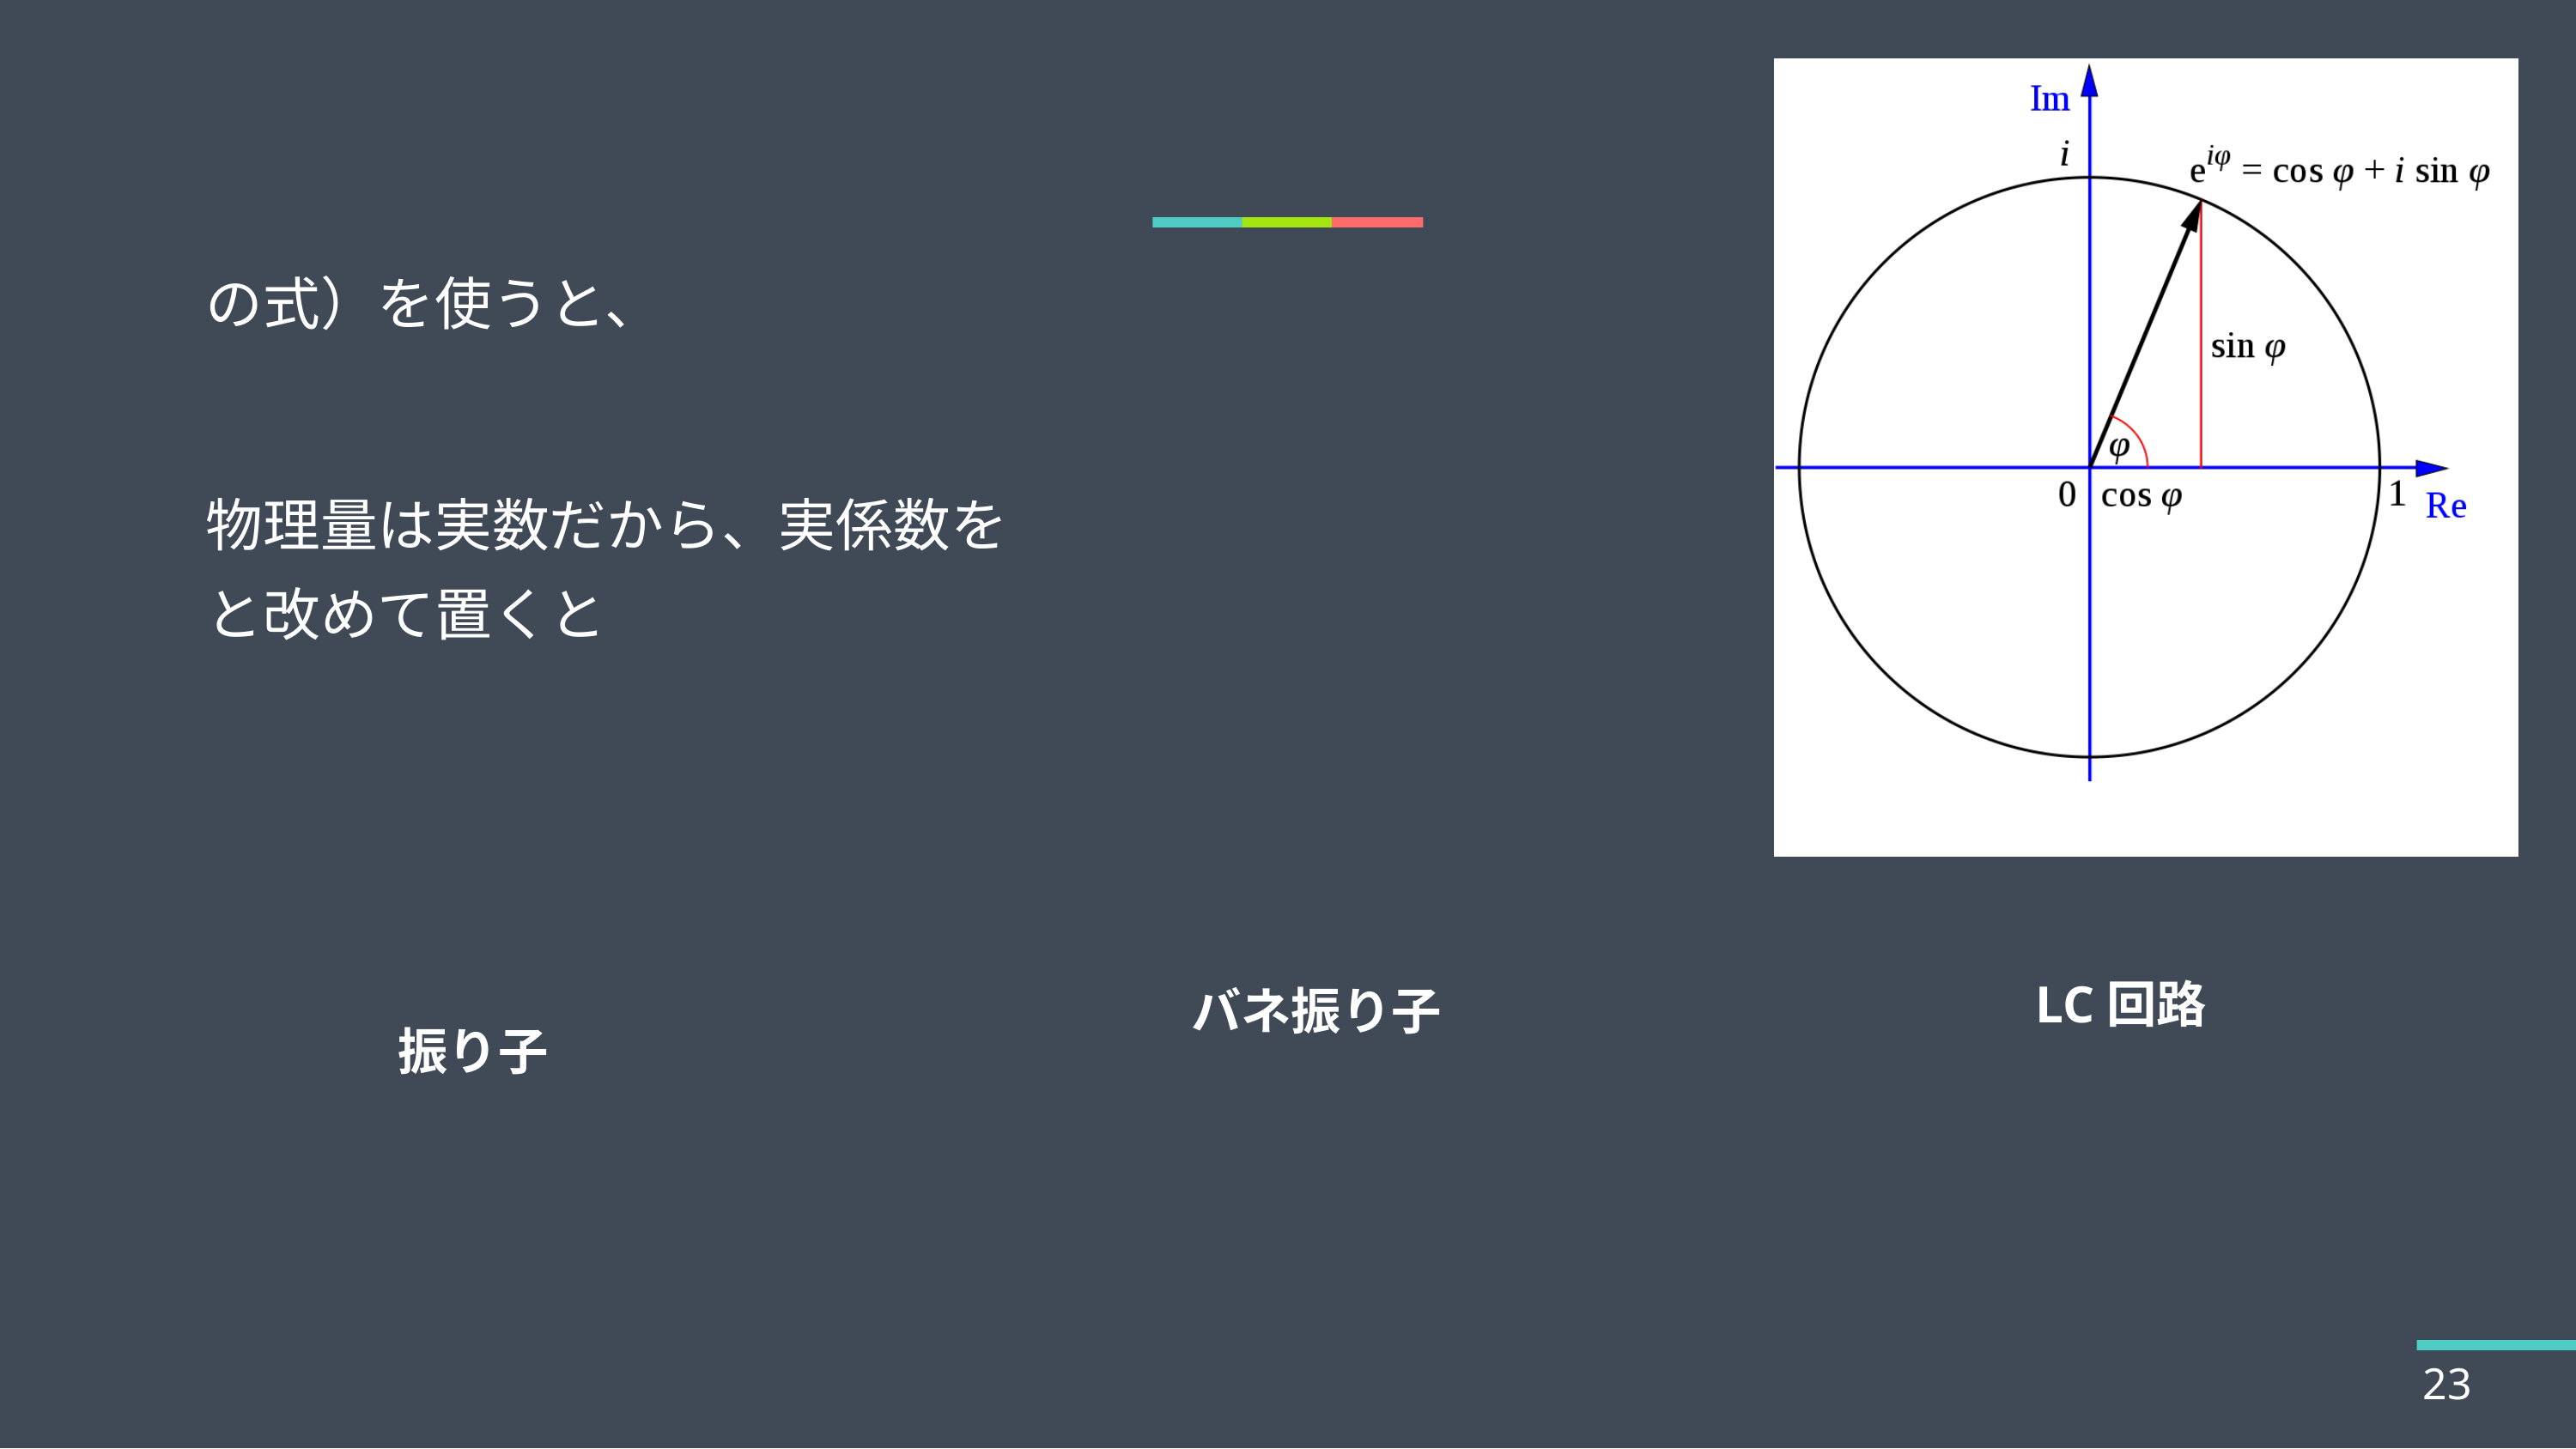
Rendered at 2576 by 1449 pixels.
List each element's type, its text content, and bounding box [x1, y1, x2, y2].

slide_number 23 [2409, 1351, 2576, 1421]
picture [1773, 58, 2519, 857]
